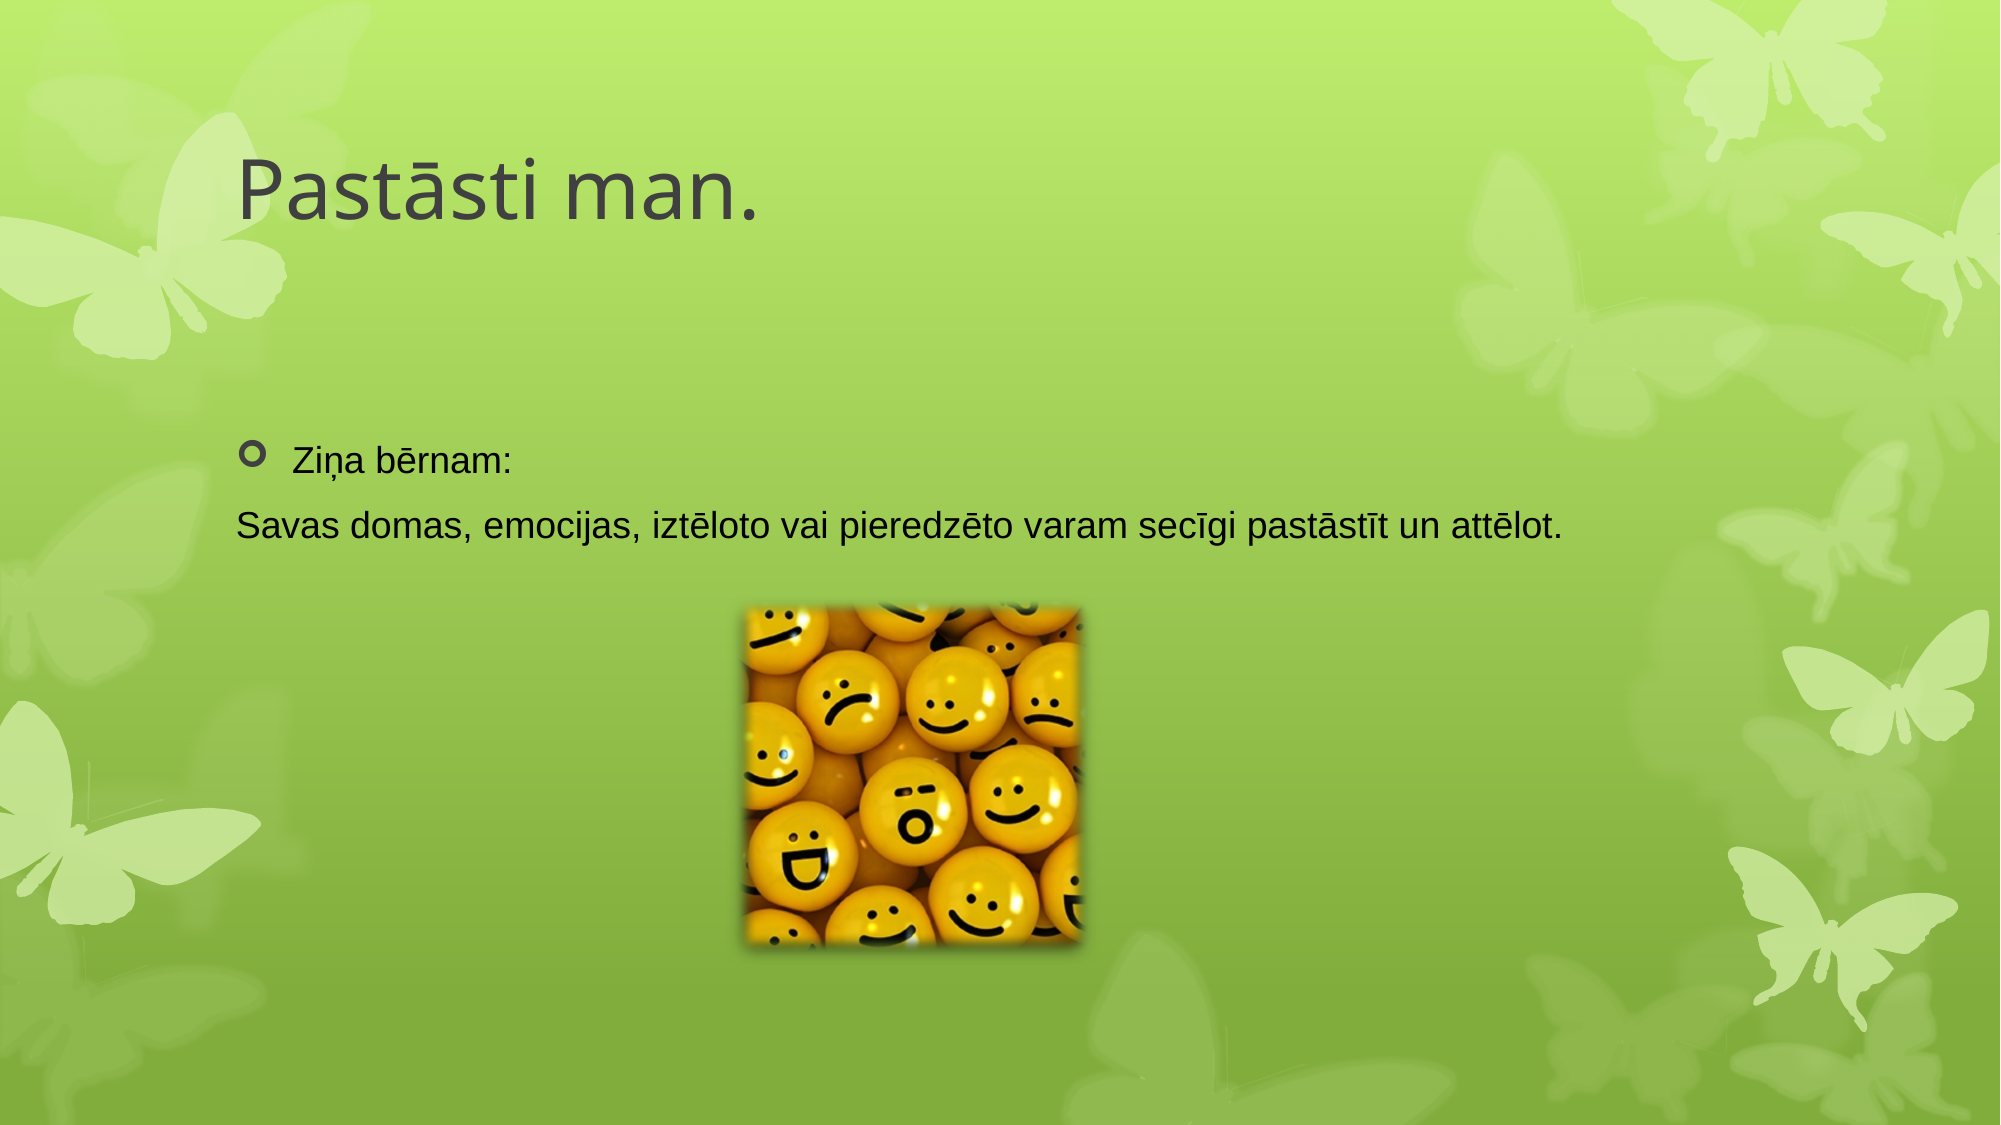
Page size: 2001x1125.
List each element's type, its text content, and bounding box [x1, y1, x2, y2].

title Pastāsti man. [220, 110, 1780, 263]
list Ziņa bērnam: Savas domas, emocijas, iztēloto vai pieredzēto varam secīgi pastāstīt un attēlot. [220, 296, 1780, 750]
picture [736, 599, 1088, 952]
